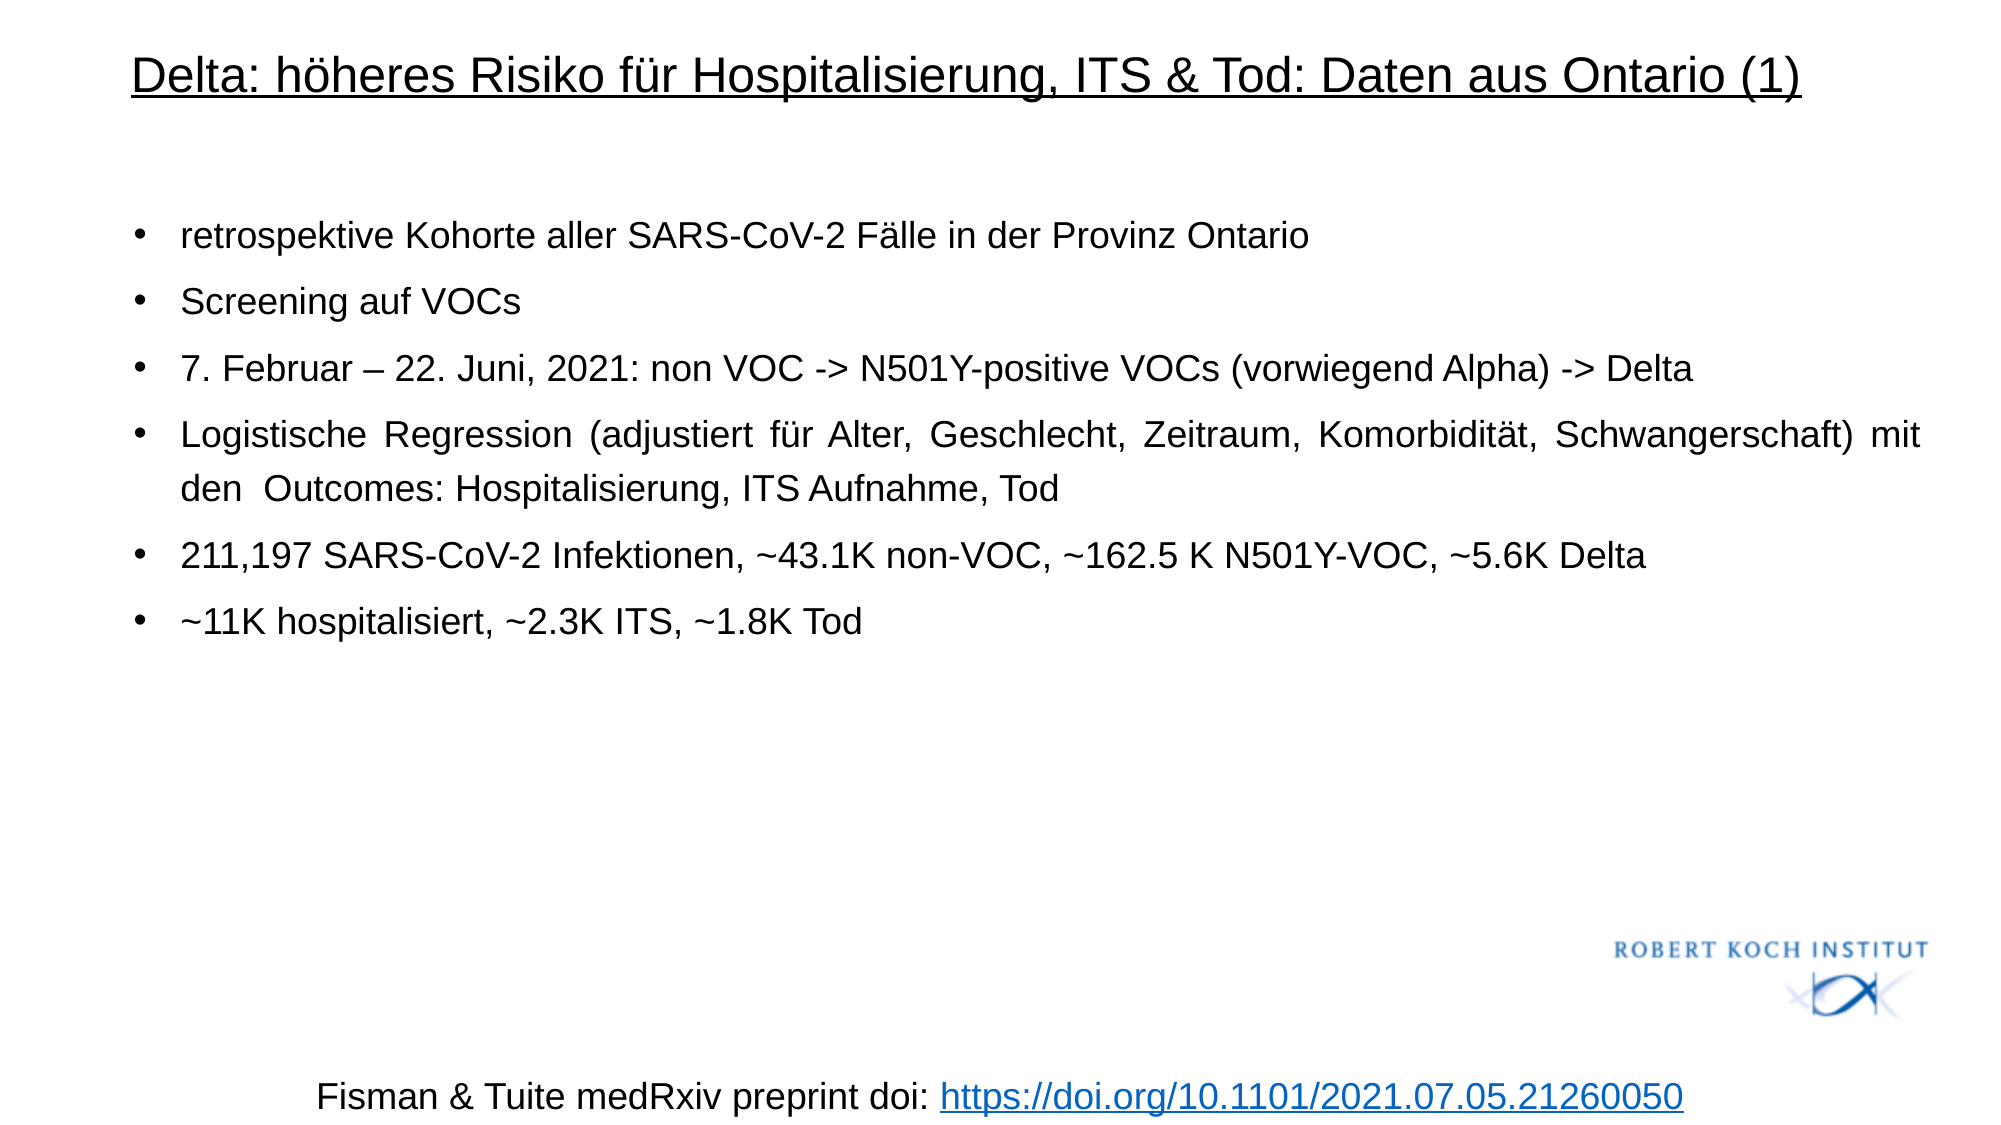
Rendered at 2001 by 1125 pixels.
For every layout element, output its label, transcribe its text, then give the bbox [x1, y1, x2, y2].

text_box Delta: höheres Risiko für Hospitalisierung, ITS & Tod: Daten aus Ontario (1) [116, 35, 1818, 110]
text_box Fisman & Tuite medRxiv preprint doi: https://doi.org/10.1101/2021.07.05.21260050 [0, 1064, 2000, 1125]
text_box retrospektive Kohorte aller SARS-CoV-2 Fälle in der Provinz Ontario Screening auf VOCs 7. Februar – 22. Juni, 2021: non VOC -> N501Y-positive VOCs (vorwiegend Alpha) -> Delta Logistische Regression (adjustiert für Alter, Geschlecht, Zeitraum, Komorbidität, Schwangerschaft) mit den Outcomes: Hospitalisierung, ITS Aufnahme, Tod 211,197 SARS-CoV-2 Infektionen, ~43.1K non-VOC, ~162.5 K N501Y-VOC, ~5.6K Delta ~11K hospitalisiert, ~2.3K ITS, ~1.8K Tod [118, 194, 1937, 717]
picture [1589, 890, 2000, 1065]
